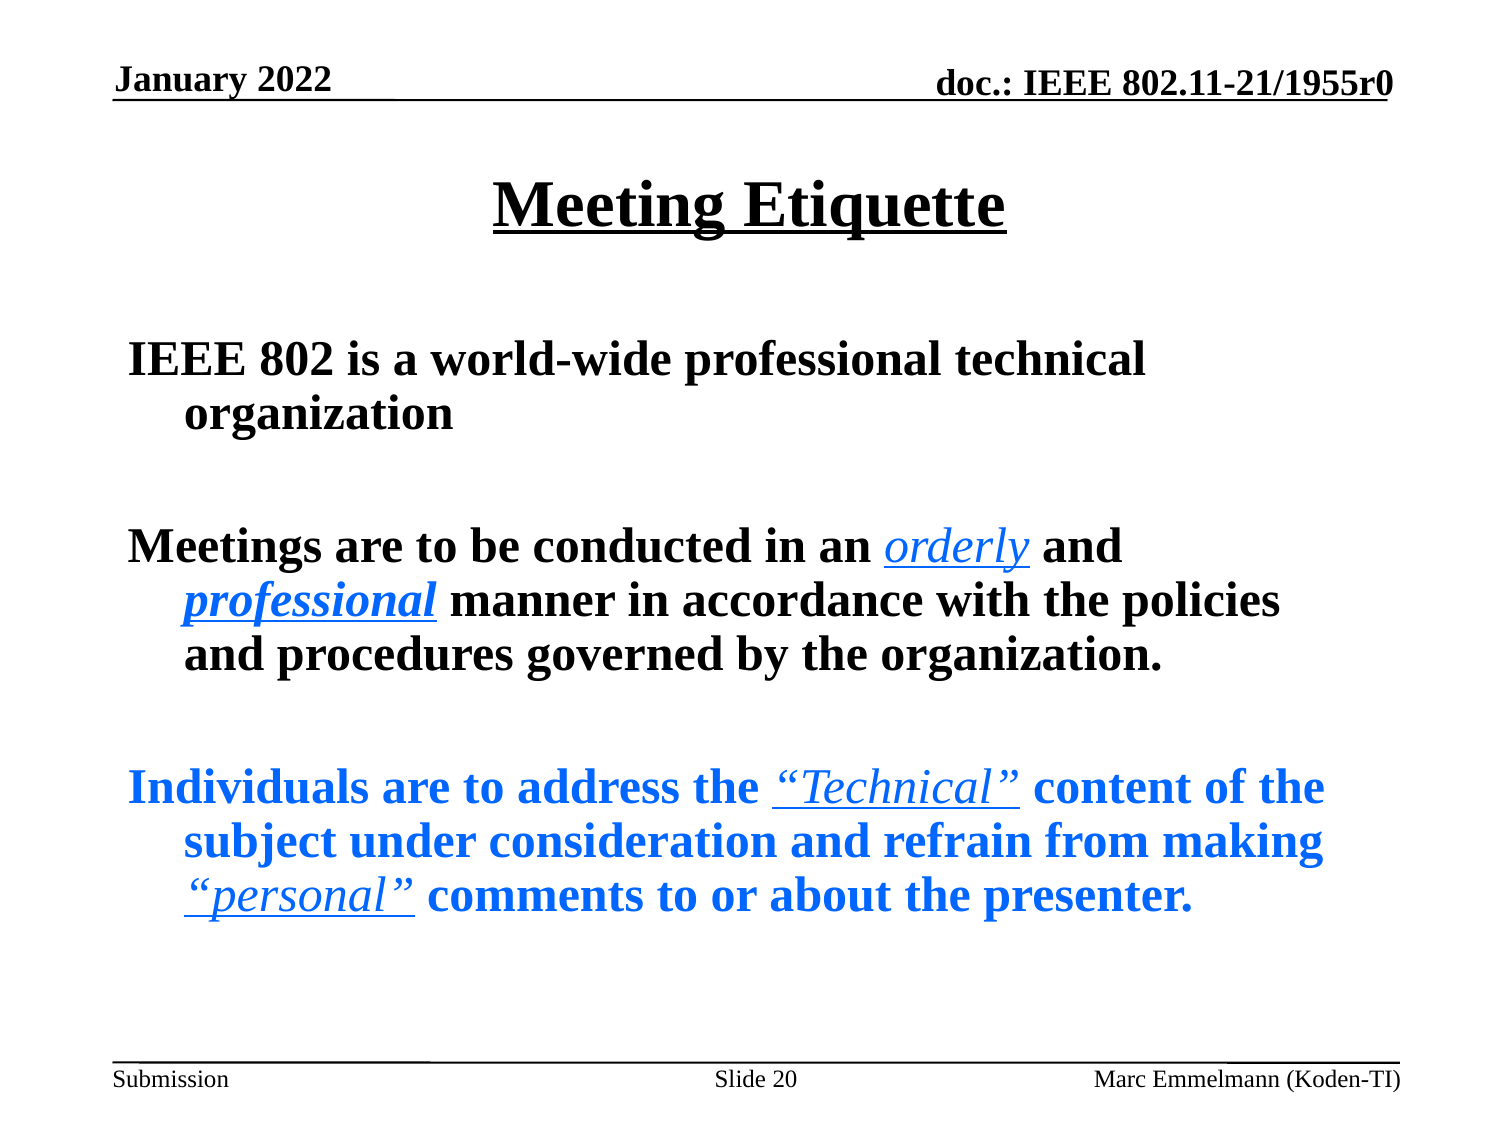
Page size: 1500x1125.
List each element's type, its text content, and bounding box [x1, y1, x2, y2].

slide_number Slide 20 [712, 1061, 800, 1123]
footer Marc Emmelmann (Koden-TI) [878, 1061, 1402, 1093]
title Meeting Etiquette [112, 112, 1388, 288]
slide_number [114, 54, 423, 100]
list IEEE 802 is a world-wide professional technical organization Meetings are to be conducted in an orderly and professional manner in accordance with the policies and procedures governed by the organization. Individuals are to address the “Technical” content of the subject under consideration and refrain from making “personal” comments to or about the presenter. [112, 324, 1388, 1000]
